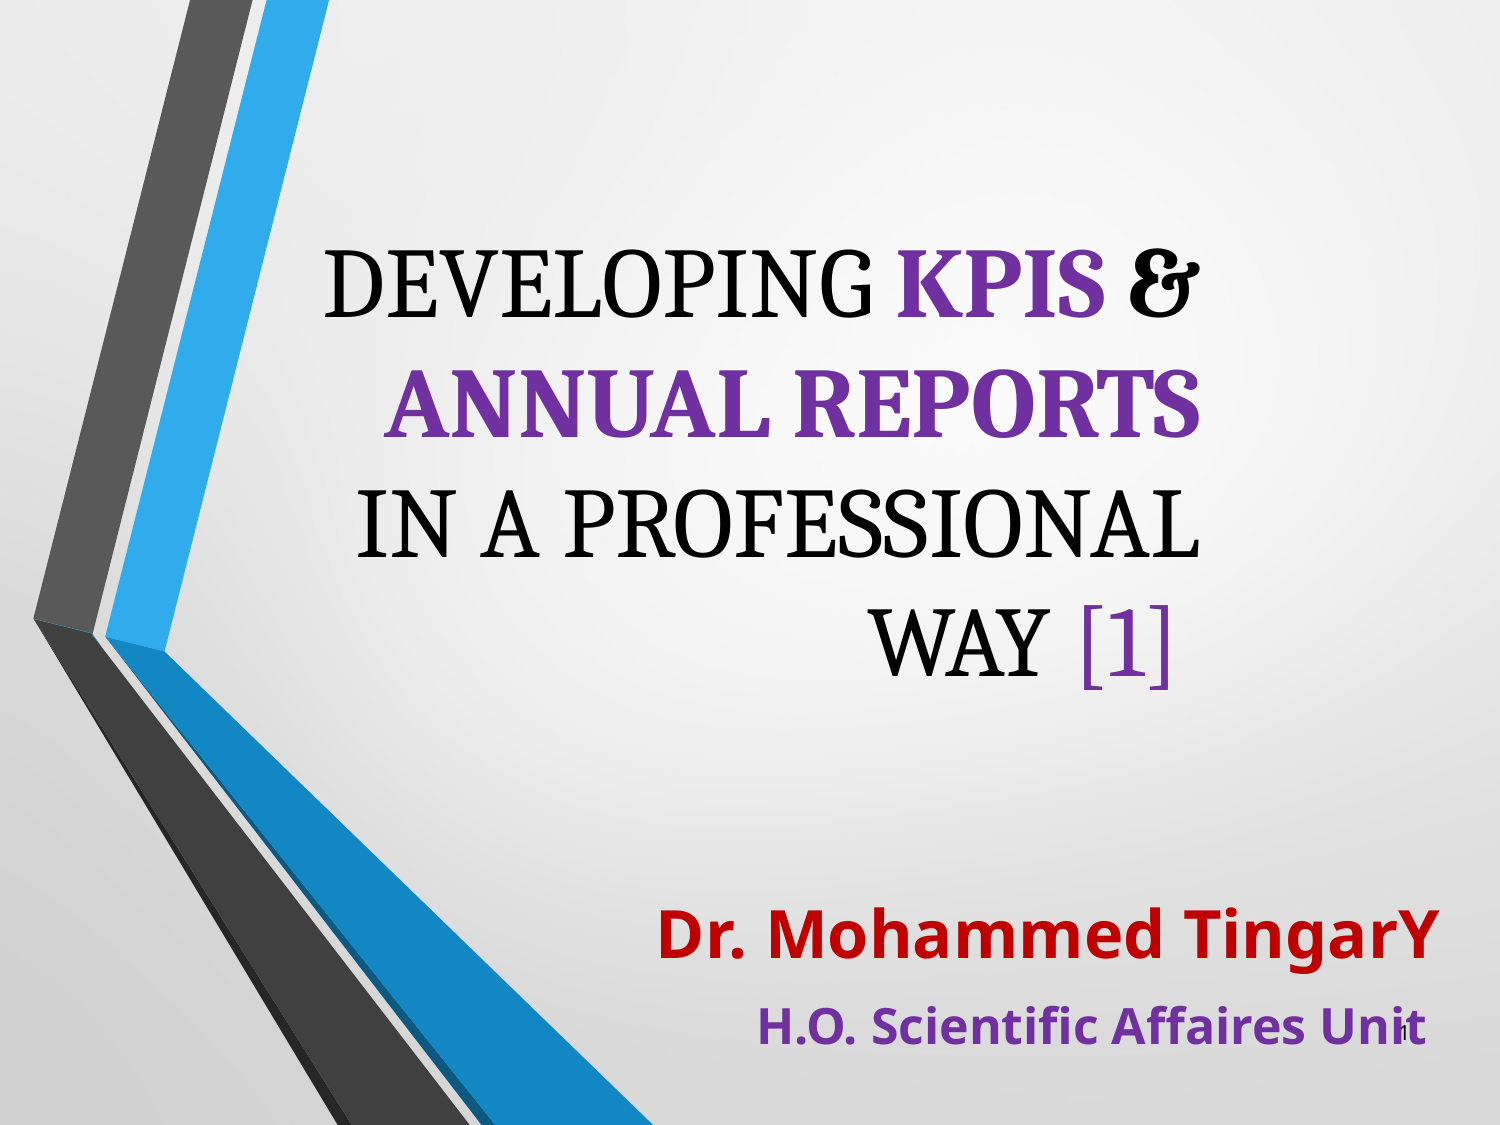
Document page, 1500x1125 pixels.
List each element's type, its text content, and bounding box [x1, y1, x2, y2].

title Developing KPIs & Annual reports in a professional way [1] [283, 278, 1217, 705]
slide_number 1 [1357, 1003, 1425, 1064]
subtitle Dr. Mohammed TingarY H.O. Scientific Affaires Unit [395, 884, 1456, 1087]
